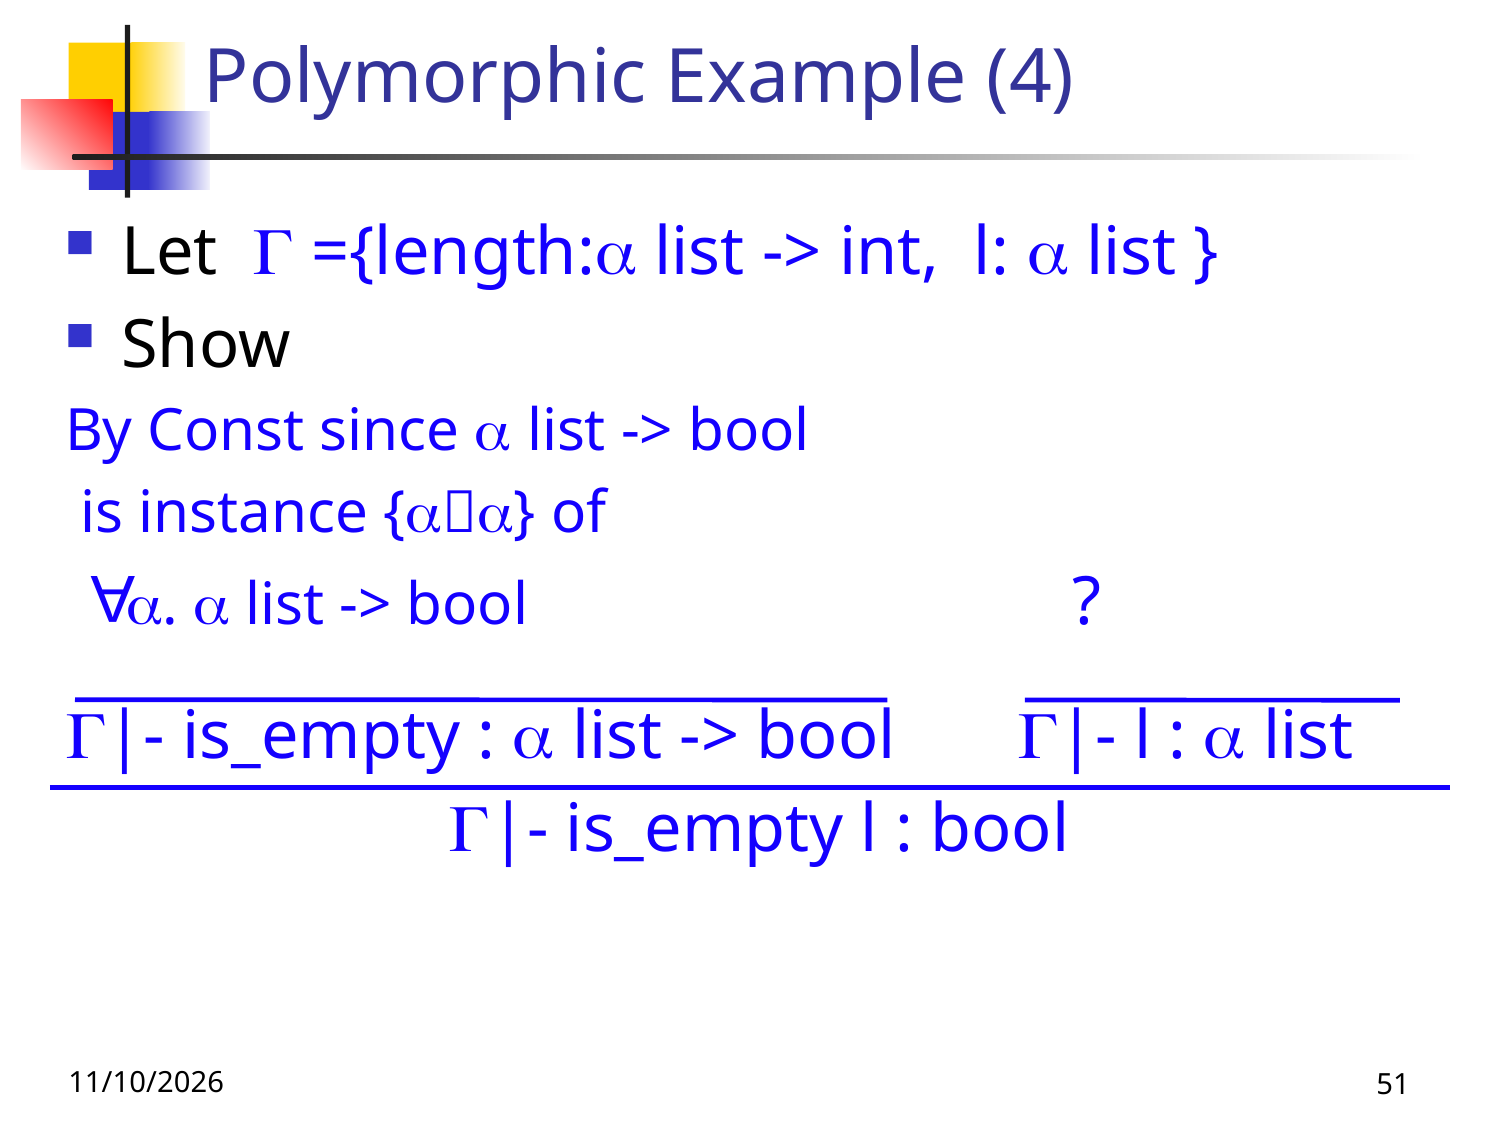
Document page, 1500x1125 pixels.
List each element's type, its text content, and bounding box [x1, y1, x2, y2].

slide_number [53, 1035, 367, 1111]
title Polymorphic Example (4) [188, 26, 1468, 125]
slide_number 51 [1112, 1037, 1426, 1113]
text_box A [75, 555, 151, 651]
list Let  ={length: list -> int, l:  list } Show By Const since  list -> bool is instance {} of .  list -> bool ? |- is_empty :  list -> bool |- l :  list |- is_empty l : bool [50, 200, 1469, 1006]
